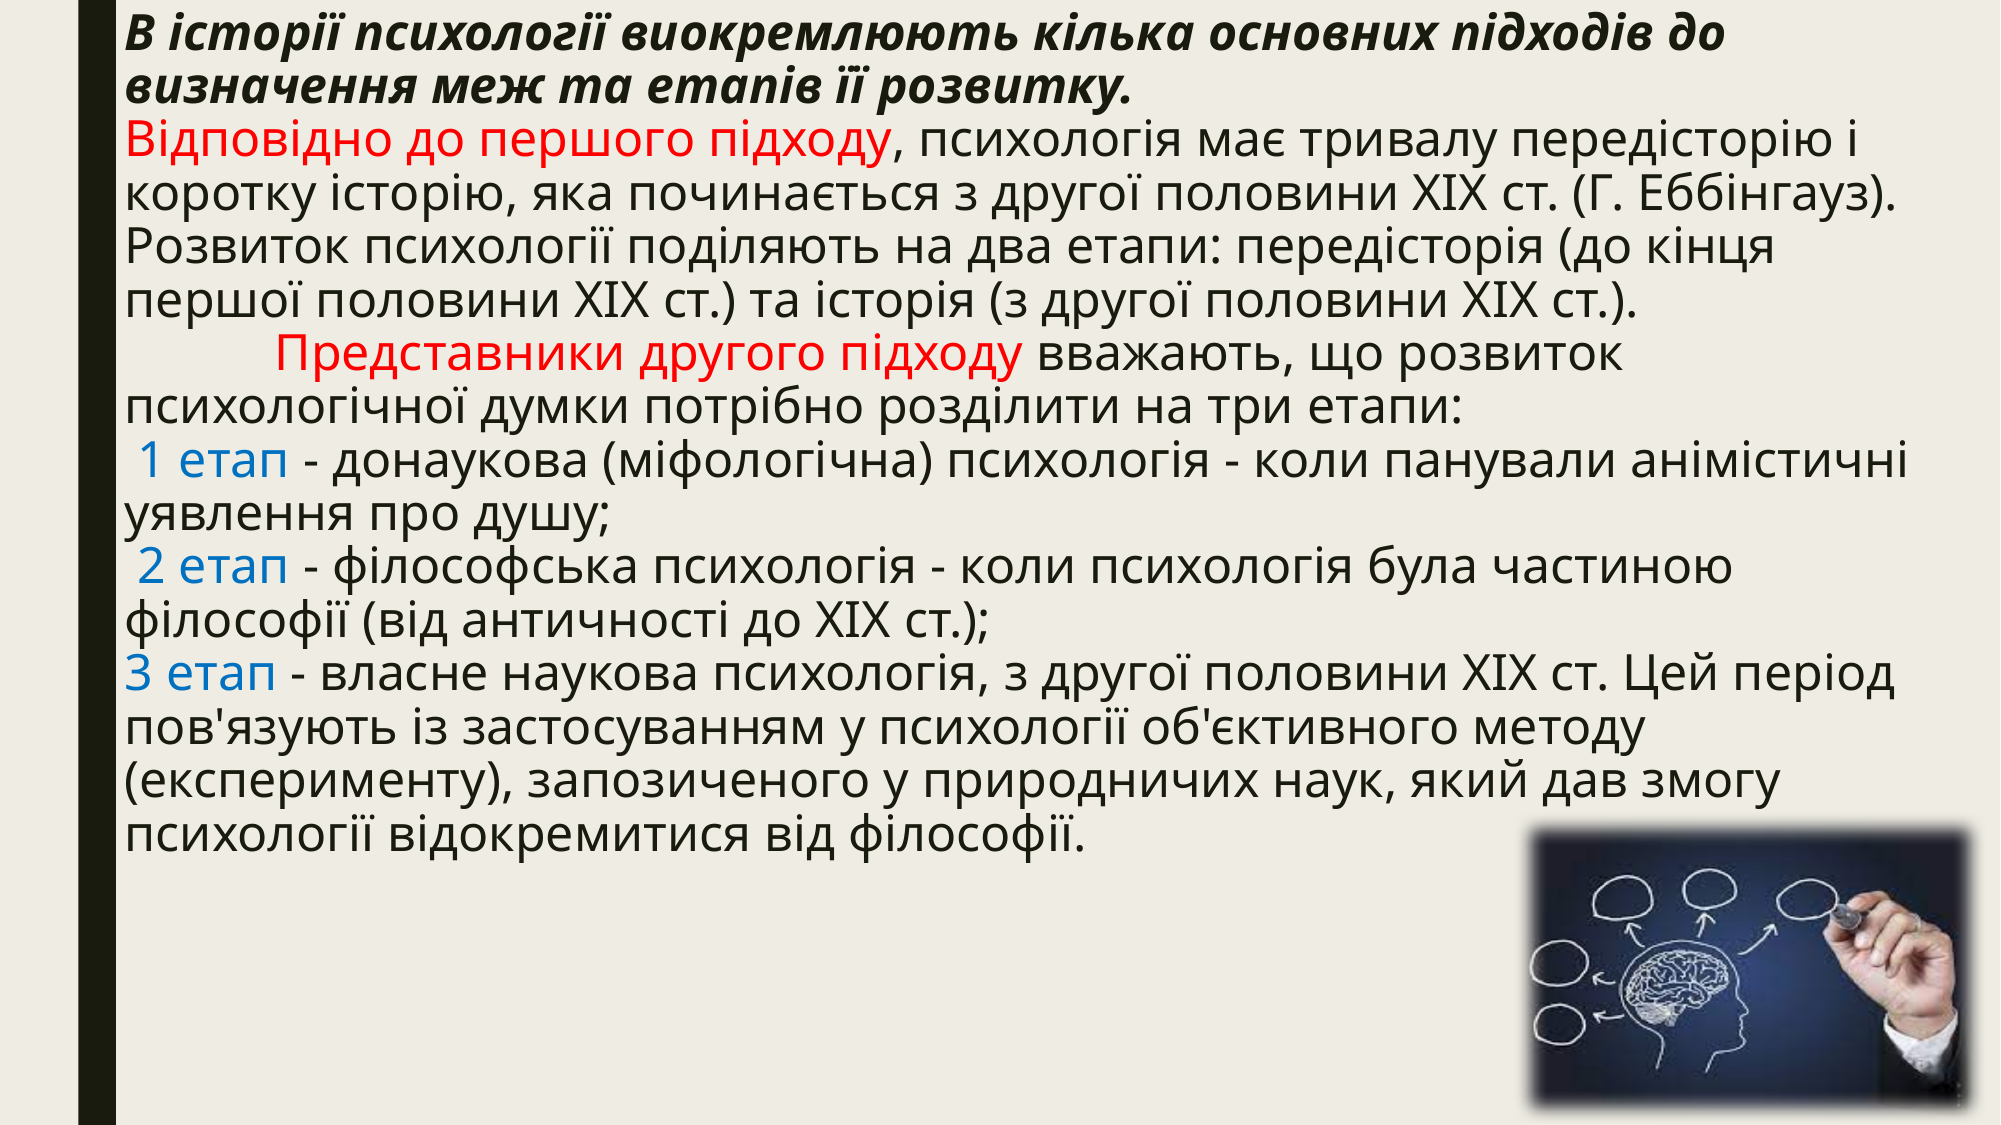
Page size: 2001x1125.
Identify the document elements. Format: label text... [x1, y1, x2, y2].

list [1513, 811, 1987, 1125]
title В історії психології виокремлюють кілька основних підходів до визначення меж та етапів її розвитку. Відповідно до першого підходу, психологія має тривалу передісторію і коротку історію, яка починається з другої половини XIX ст. (Г. Еббінгауз). Розвиток психології поділяють на два етапи: передісторія (до кінця першої половини XIX ст.) та історія (з другої половини XIX ст.). Представники другого підходу вважають, що розвиток психологічної думки потрібно розділити на три етапи: 1 етап - донаукова (міфологічна) психологія - коли панували анімістичні уявлення про душу; 2 етап - філософська психологія - коли психологія була частиною філософії (від античності до XIX ст.); 3 етап - власне наукова психологія, з другої половини XIX ст. Цей період пов'язують із застосуванням у психології об'єктивного методу (експерименту), запозиченого у природничих наук, який дав змогу психології відокремитися від філософії. [109, 0, 1952, 84]
